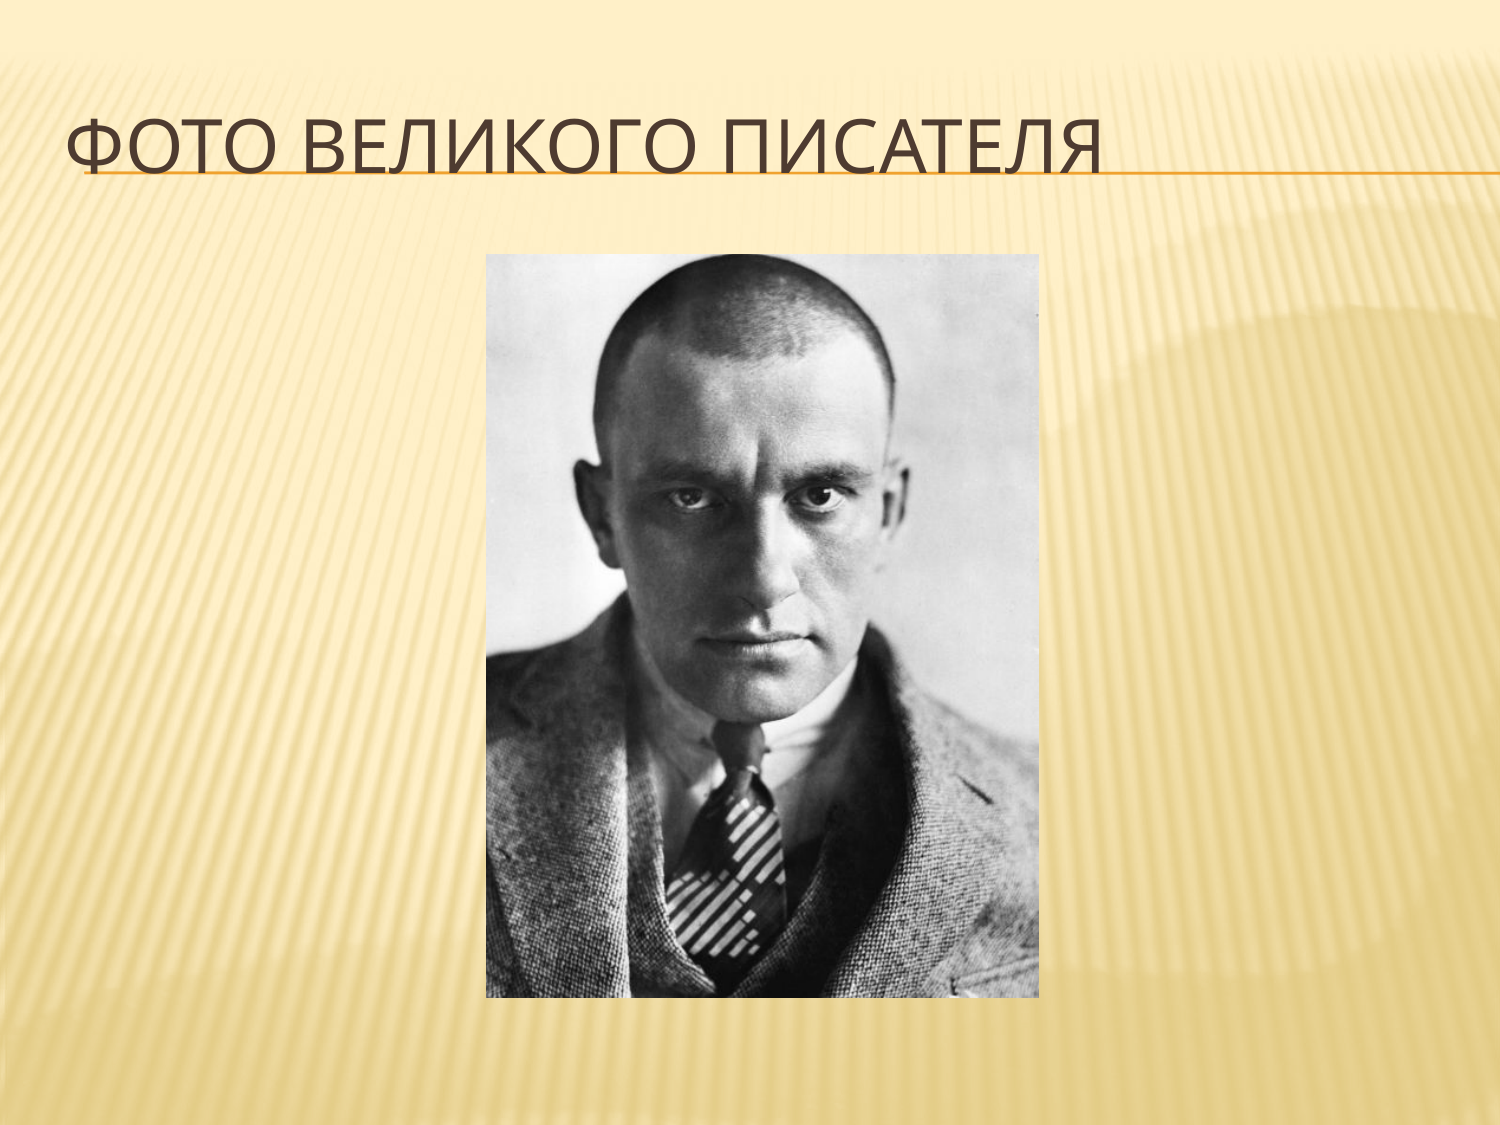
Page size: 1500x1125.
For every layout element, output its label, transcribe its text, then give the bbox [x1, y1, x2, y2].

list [485, 254, 1039, 998]
title ФОТО ВЕЛИКОГО ПИСАТЕЛЯ [50, 75, 1475, 213]
